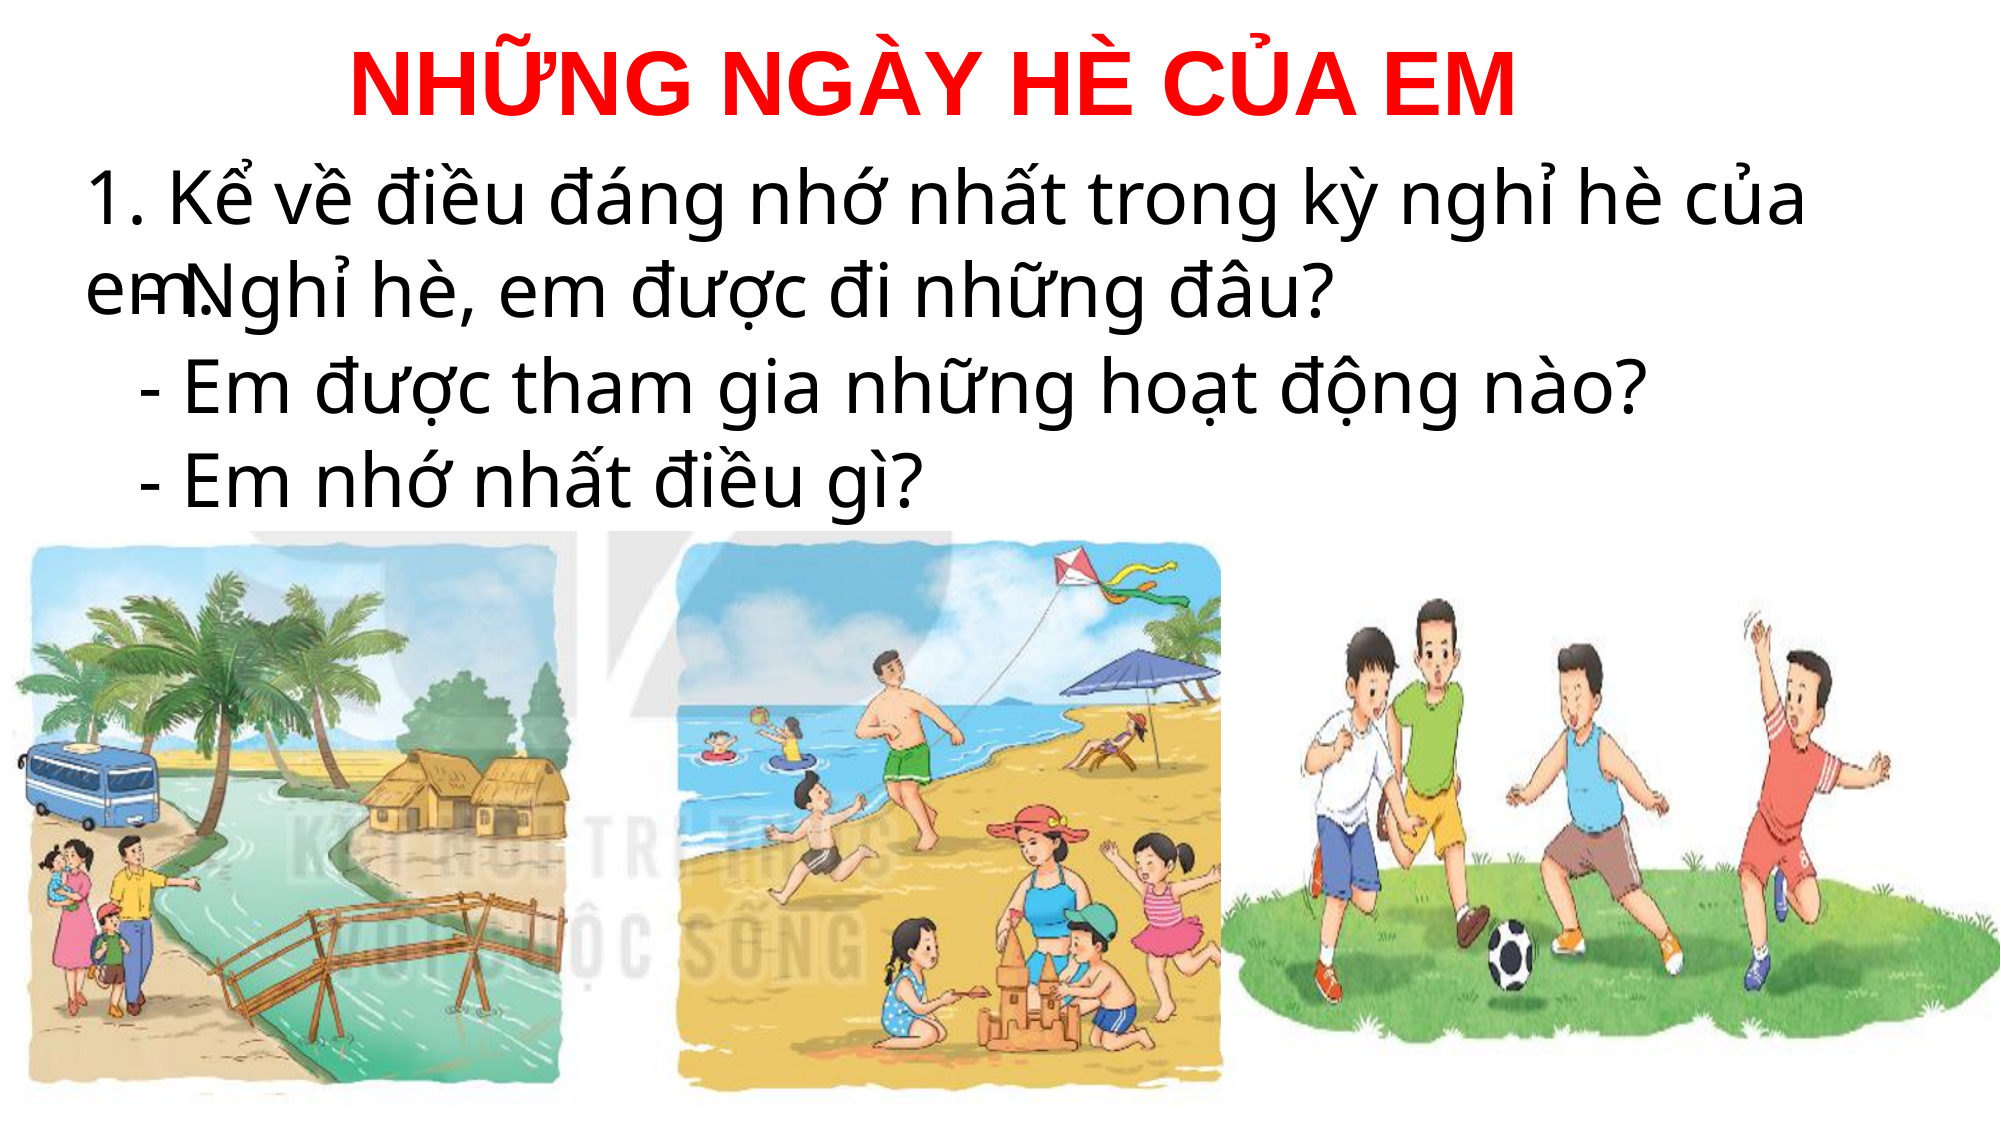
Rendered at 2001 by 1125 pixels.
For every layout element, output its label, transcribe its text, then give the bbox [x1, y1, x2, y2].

text_box - Em được tham gia những hoạt động nào? [123, 331, 1758, 436]
text_box 1. Kể về điều đáng nhớ nhất trong kỳ nghỉ hè của em. [69, 141, 1931, 337]
picture [6, 531, 2000, 1113]
text_box - Em nhớ nhất điều gì? [123, 436, 1124, 531]
text_box NHỮNG NGÀY HÈ CỦA EM [333, 16, 1667, 141]
